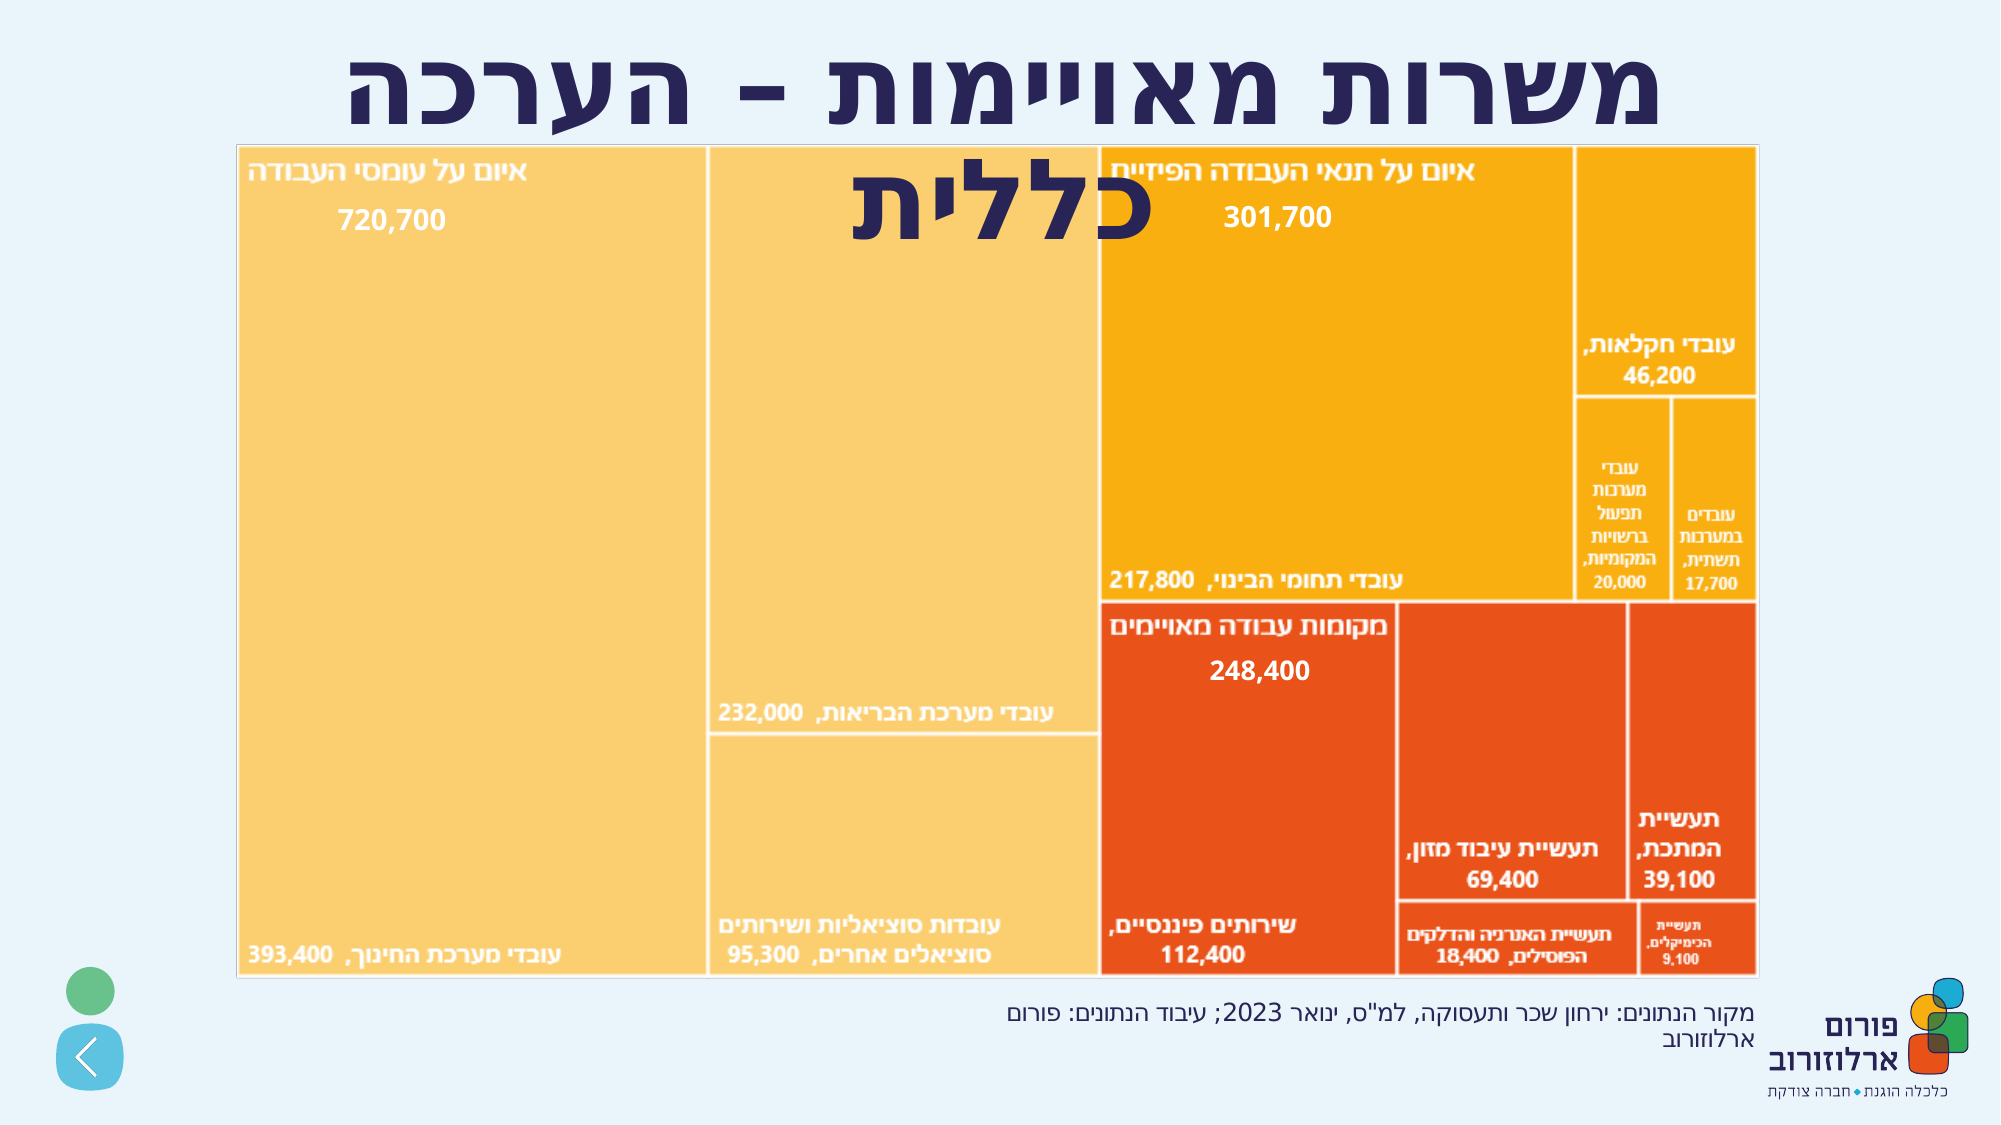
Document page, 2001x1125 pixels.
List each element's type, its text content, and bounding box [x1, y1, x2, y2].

text_box 720,700 [311, 194, 473, 245]
text_box מקור הנתונים: ירחון שכר ותעסוקה, למ"ס, ינואר 2023; עיבוד הנתונים: פורום ארלוזורוב [909, 993, 1771, 1044]
title משרות מאויימות – הערכה כללית [180, 25, 1830, 126]
picture [226, 134, 1976, 1104]
text_box 248,400 [1179, 645, 1341, 694]
text_box 301,700 [1197, 191, 1359, 241]
picture [75, 1037, 97, 1077]
